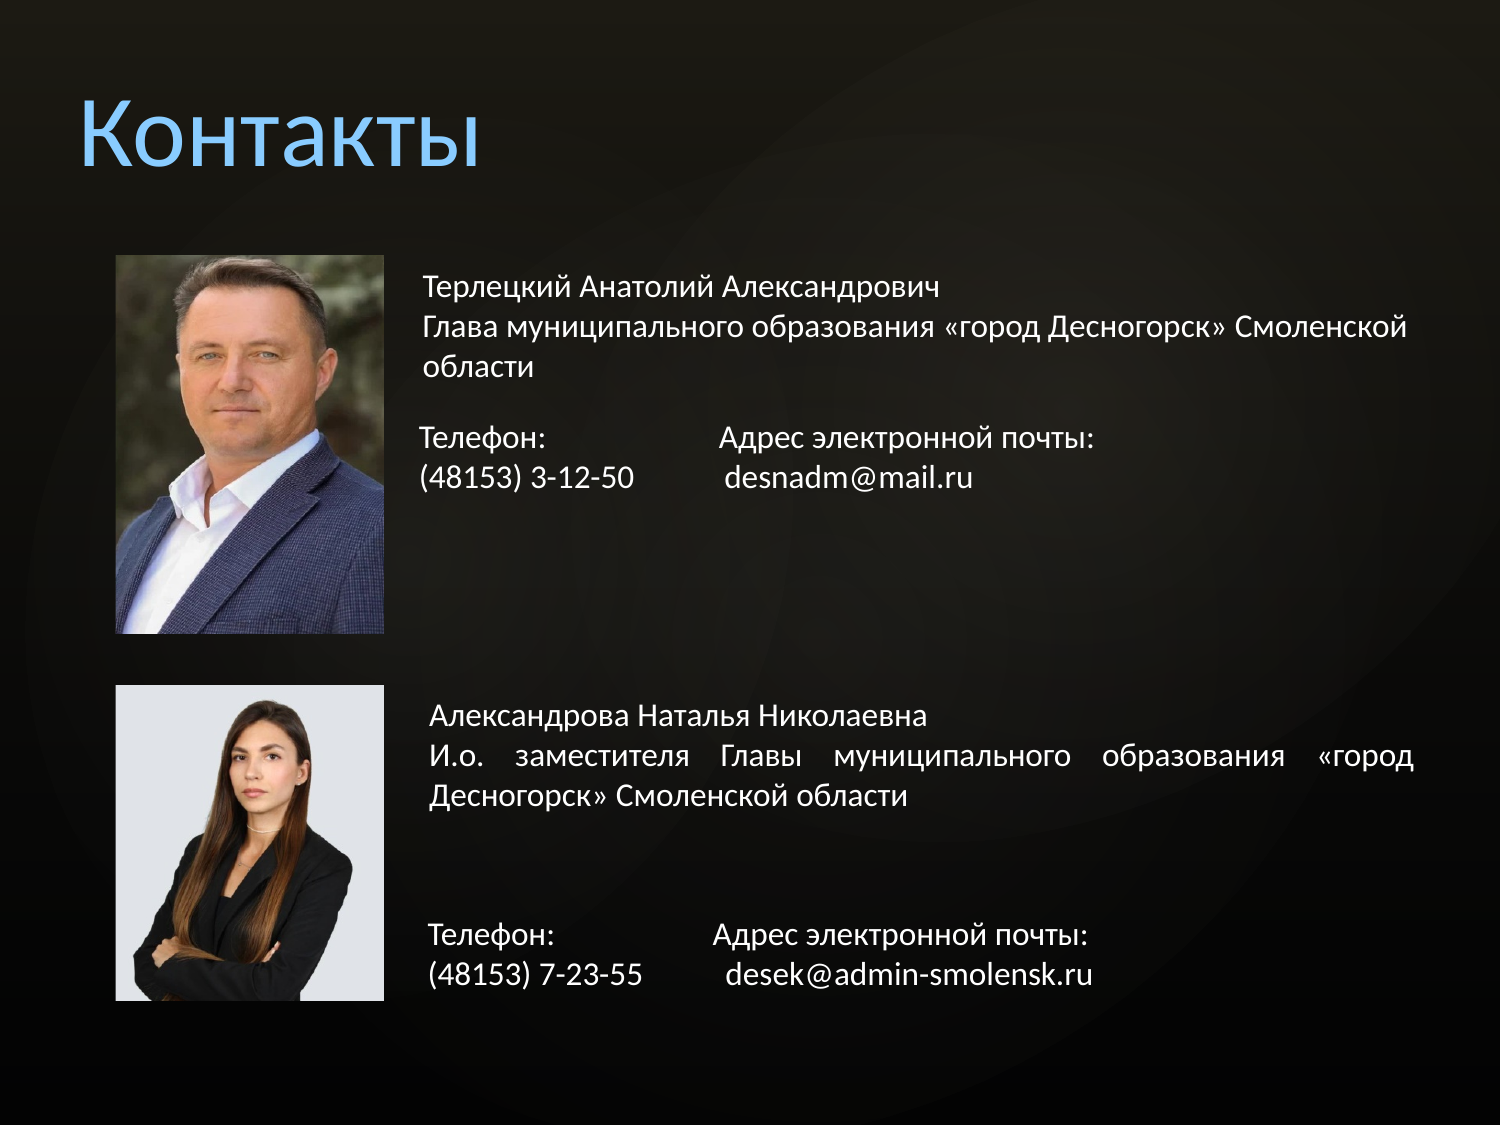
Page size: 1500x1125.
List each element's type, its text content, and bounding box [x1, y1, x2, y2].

picture [115, 254, 385, 634]
picture [115, 685, 385, 1002]
text_box Александрова Наталья Николаевна И.о. заместителя Главы муниципального образования «город Десногорск» Смоленской области [414, 685, 1431, 821]
text_box Терлецкий Анатолий Александрович Глава муниципального образования «город Десногорск» Смоленской области [408, 257, 1424, 392]
title Контакты [63, 19, 561, 195]
text_box Телефон: Адрес электронной почты: (48153) 7-23-55 desek@admin-smolensk.ru [413, 905, 1429, 1000]
text_box Телефон: Адрес электронной почты: (48153) 3-12-50 desnadm@mail.ru [404, 407, 1397, 503]
